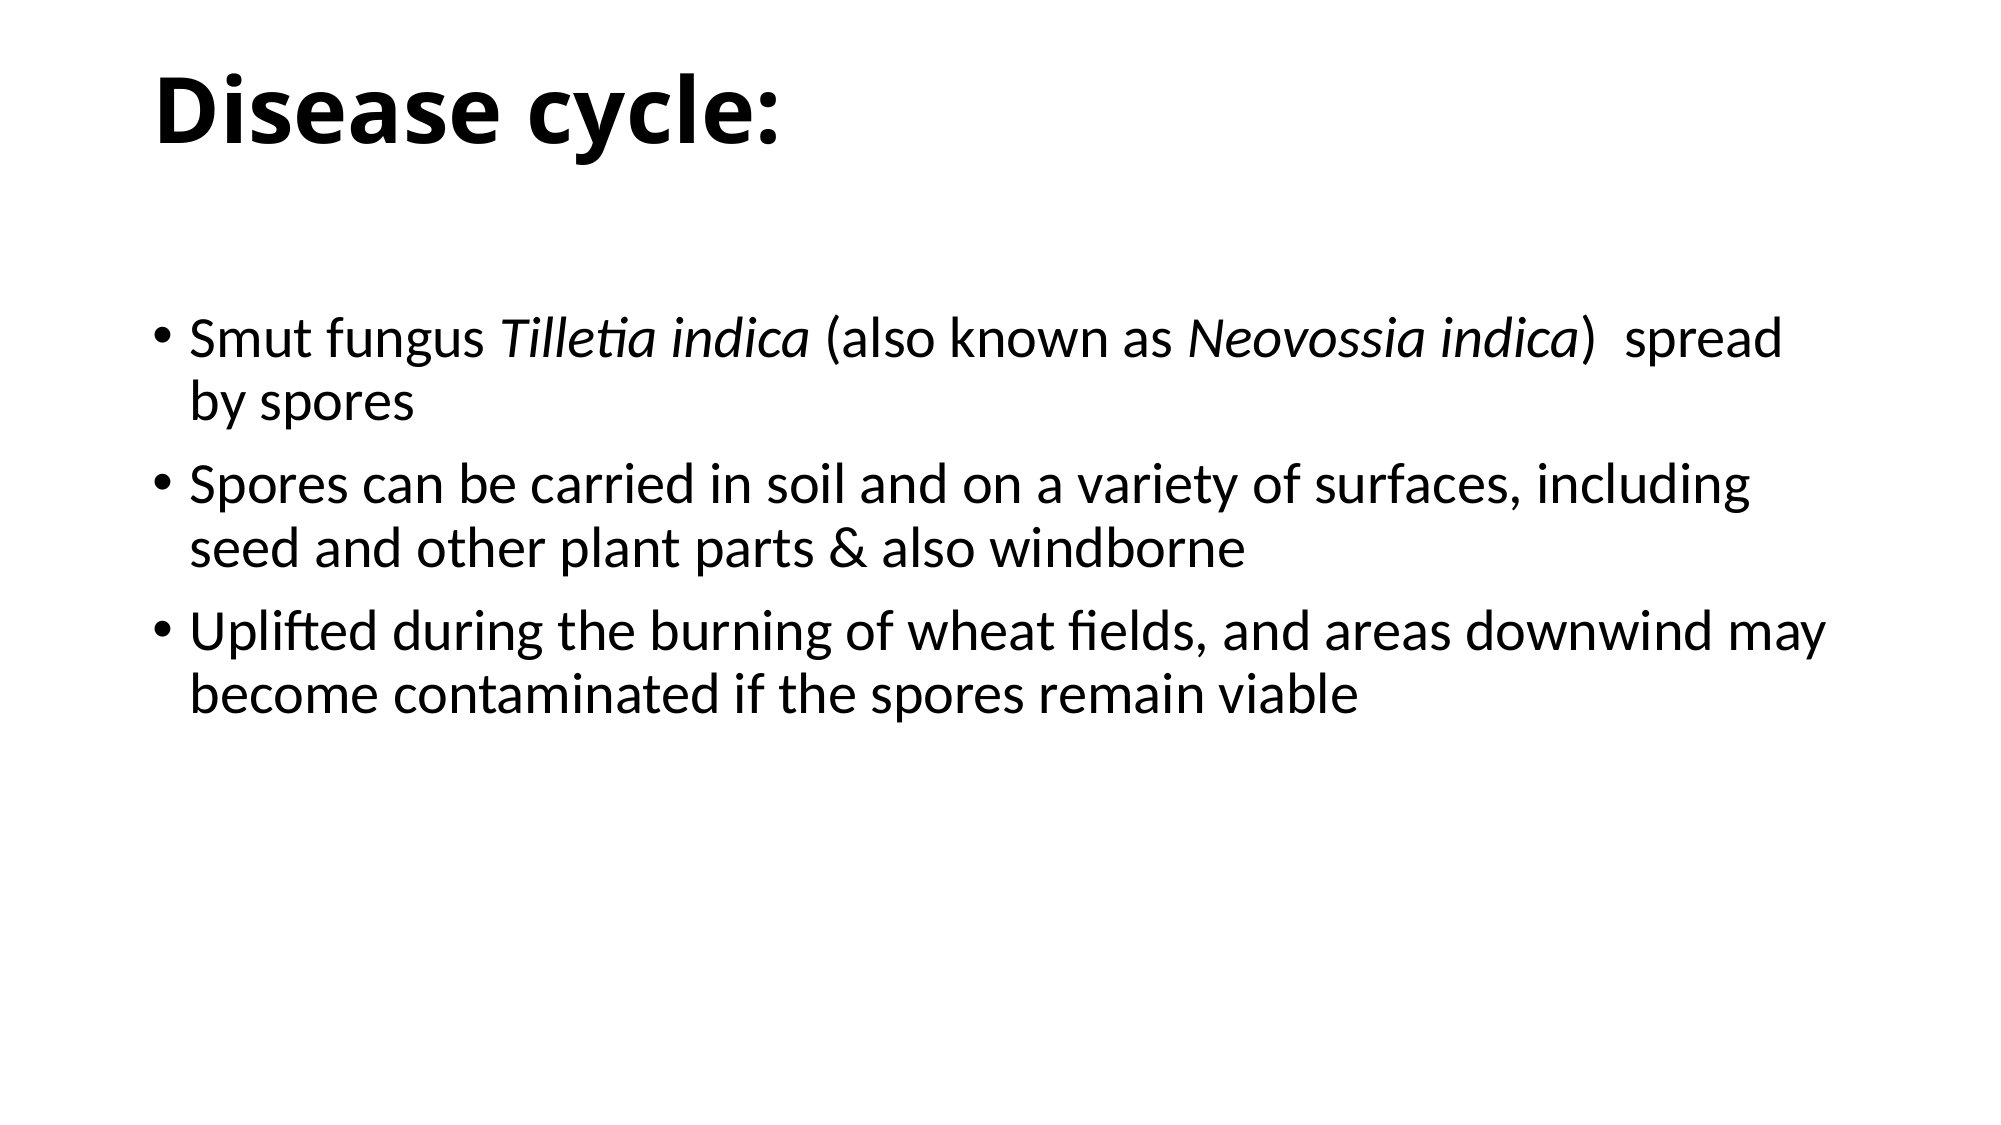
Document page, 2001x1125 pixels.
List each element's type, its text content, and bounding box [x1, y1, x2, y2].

title Disease cycle: [137, 59, 1863, 278]
list Smut fungus Tilletia indica (also known as Neovossia indica) spread by spores Spores can be carried in soil and on a variety of surfaces, including seed and other plant parts & also windborne Uplifted during the burning of wheat fields, and areas downwind may become contaminated if the spores remain viable [137, 299, 1863, 1014]
